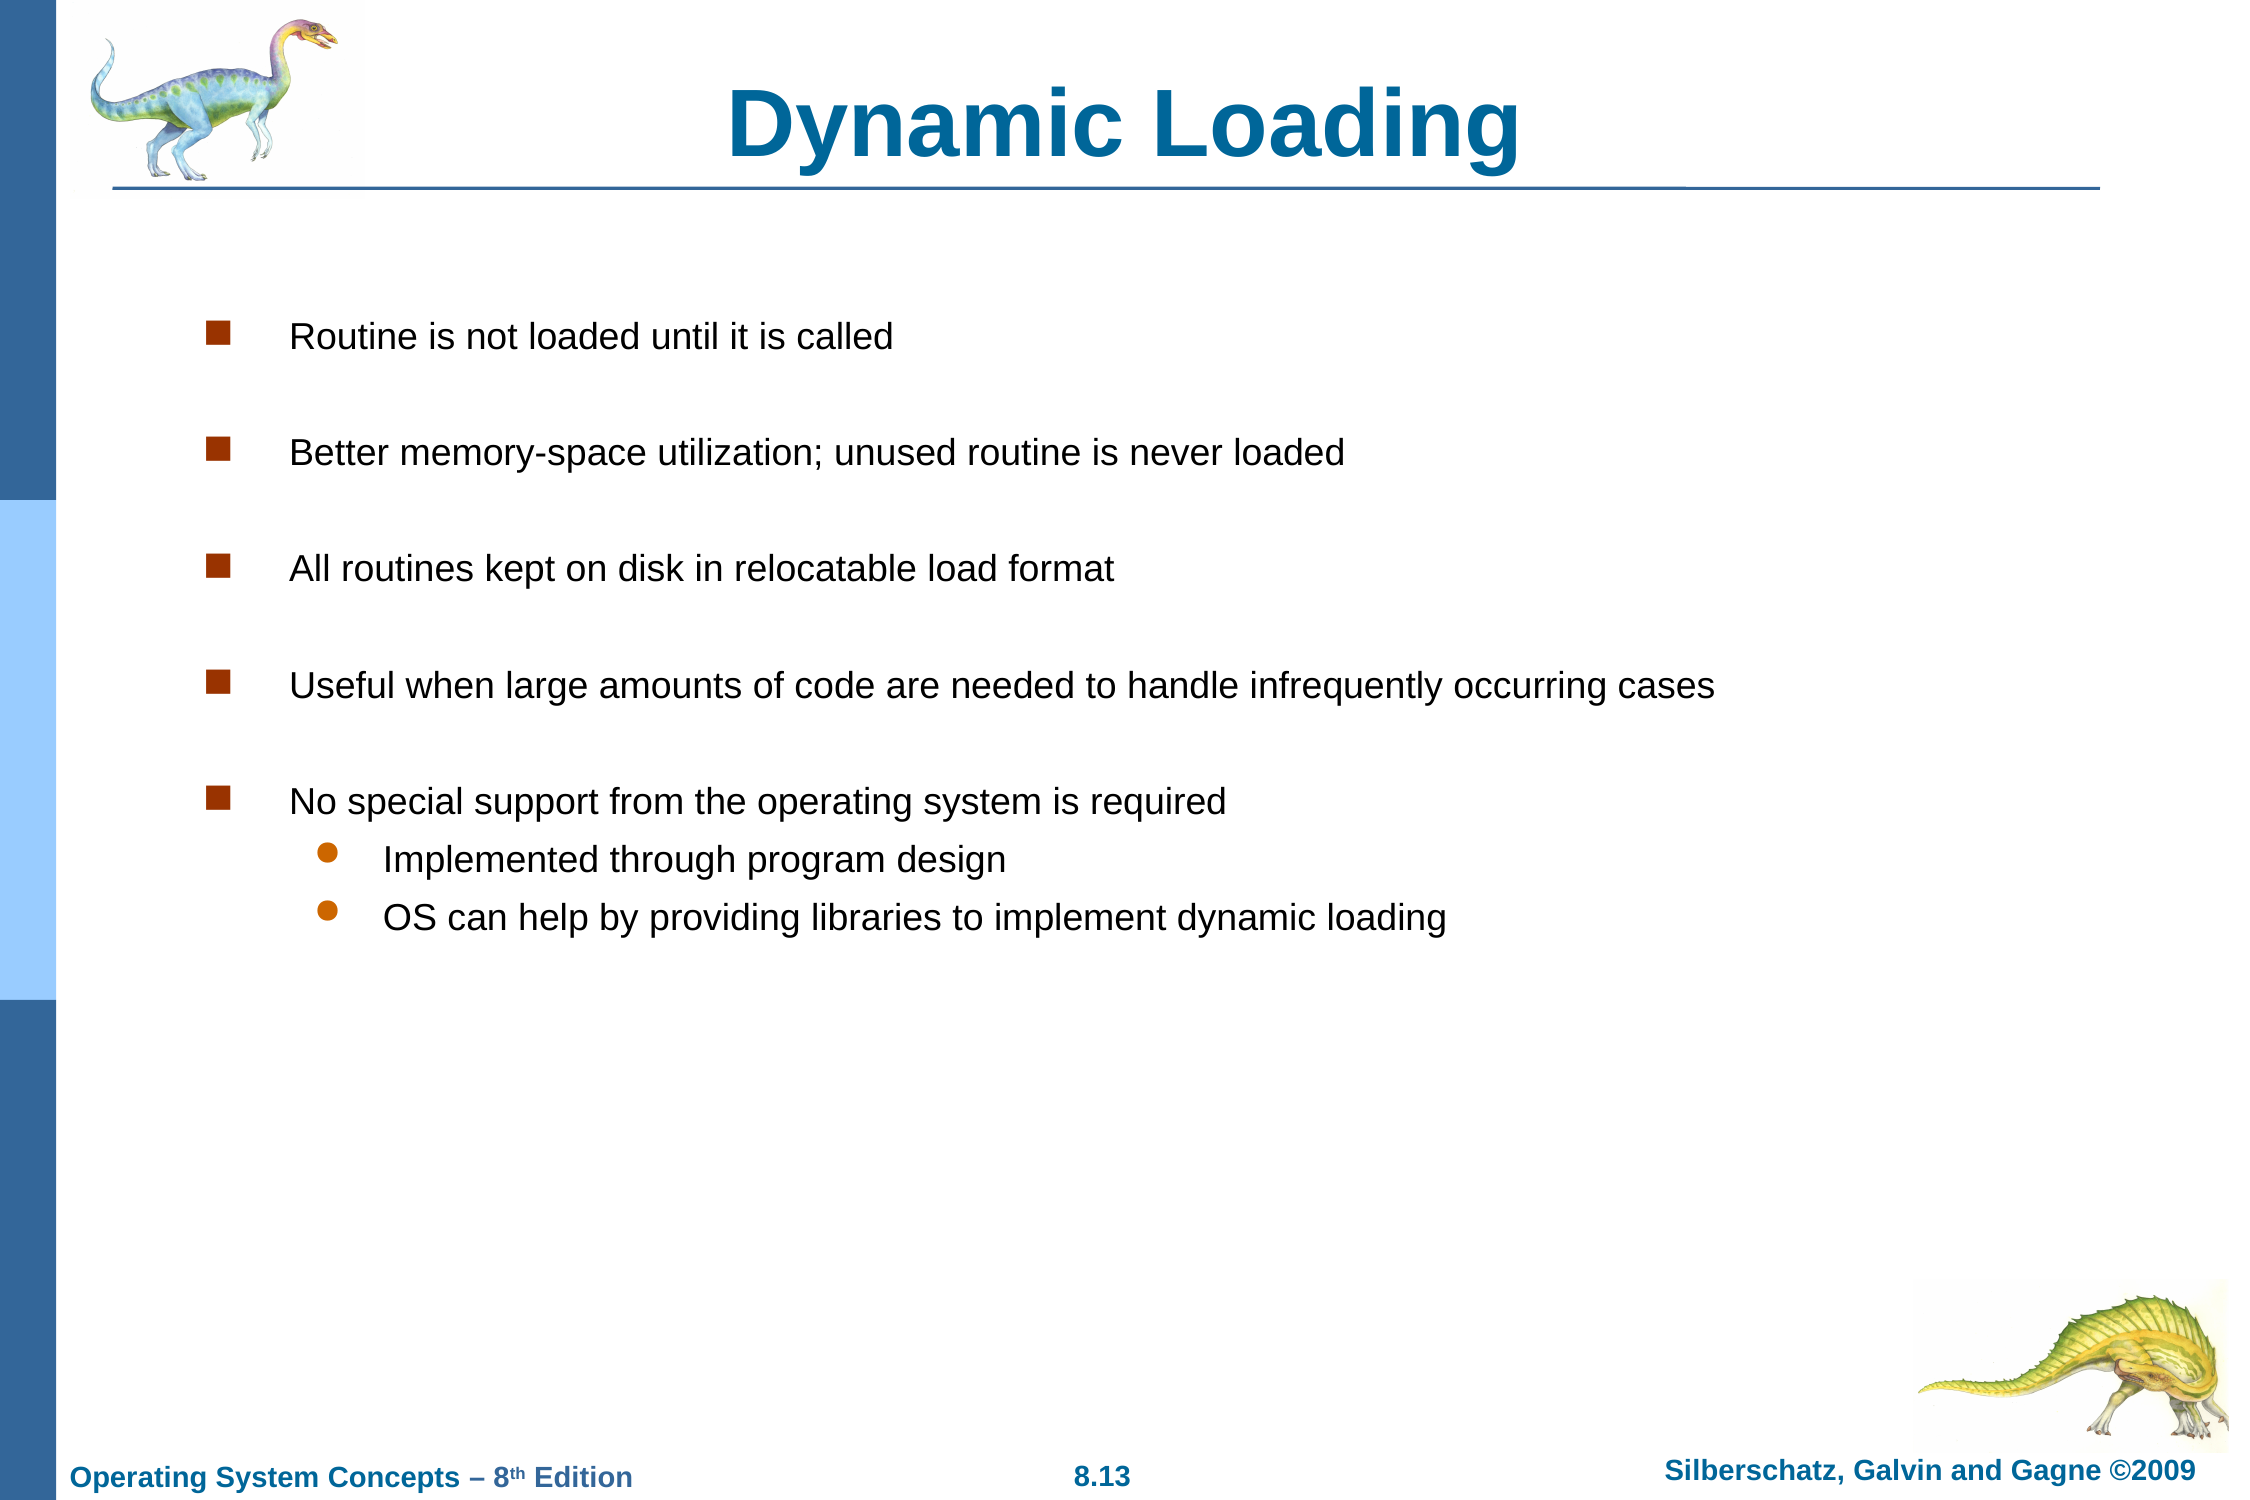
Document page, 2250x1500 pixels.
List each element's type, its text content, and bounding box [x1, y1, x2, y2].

picture [70, 0, 365, 199]
title Dynamic Loading [112, 60, 2138, 187]
list Routine is not loaded until it is called Better memory-space utilization; unused routine is never loaded All routines kept on disk in relocatable load format Useful when large amounts of code are needed to handle infrequently occurring cases No special support from the operating system is required Implemented through program design OS can help by providing libraries to implement dynamic loading [187, 301, 2115, 1283]
picture [1913, 1279, 2229, 1453]
